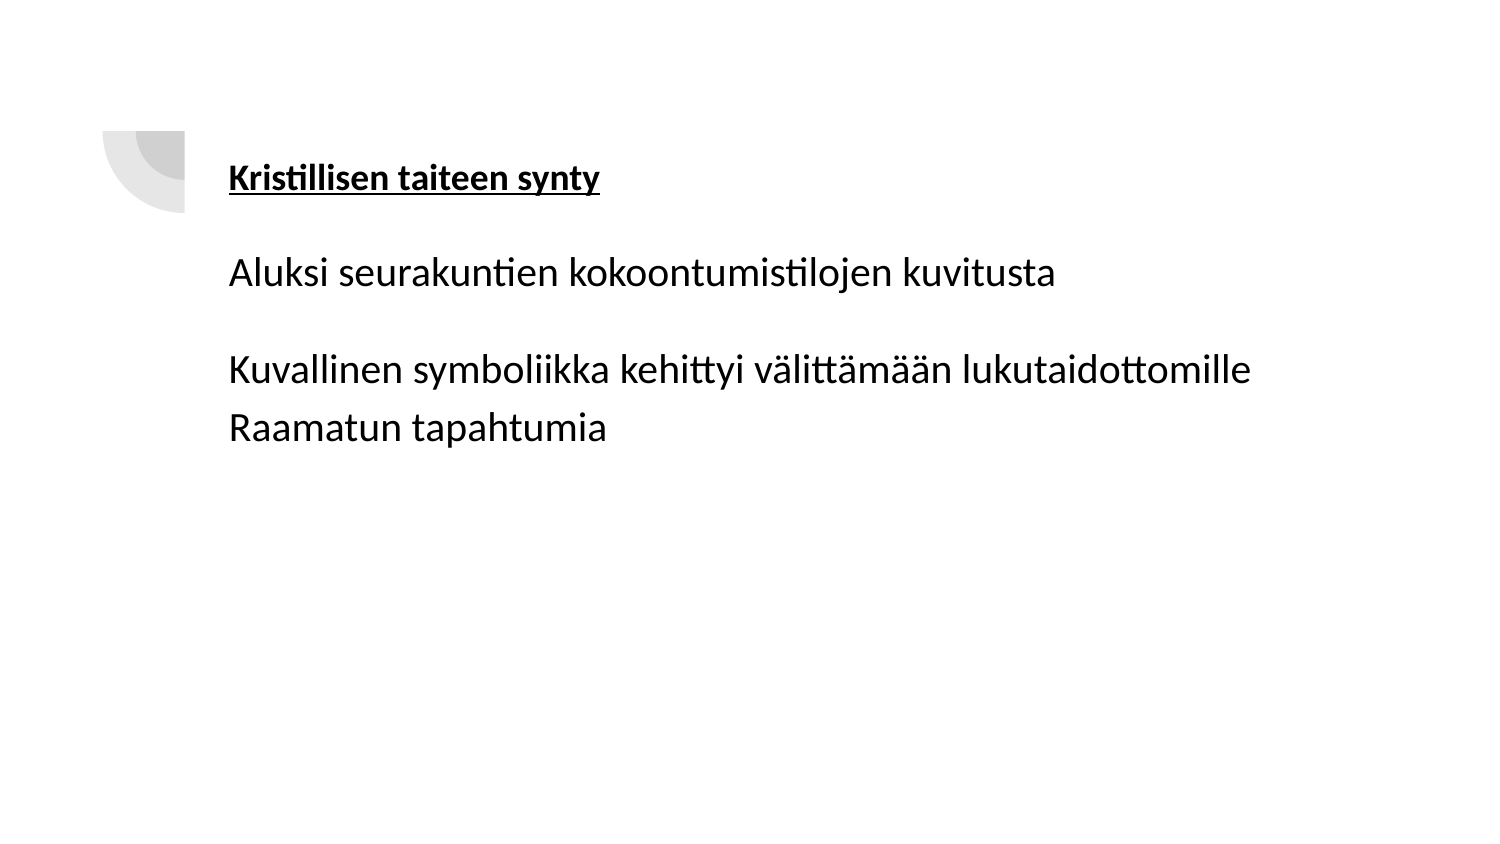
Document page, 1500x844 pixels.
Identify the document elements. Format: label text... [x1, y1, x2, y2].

list Kristillisen taiteen synty Aluksi seurakuntien kokoontumistilojen kuvitusta Kuvallinen symboliikka kehittyi välittämään lukutaidottomille Raamatun tapahtumia [213, 131, 1368, 744]
